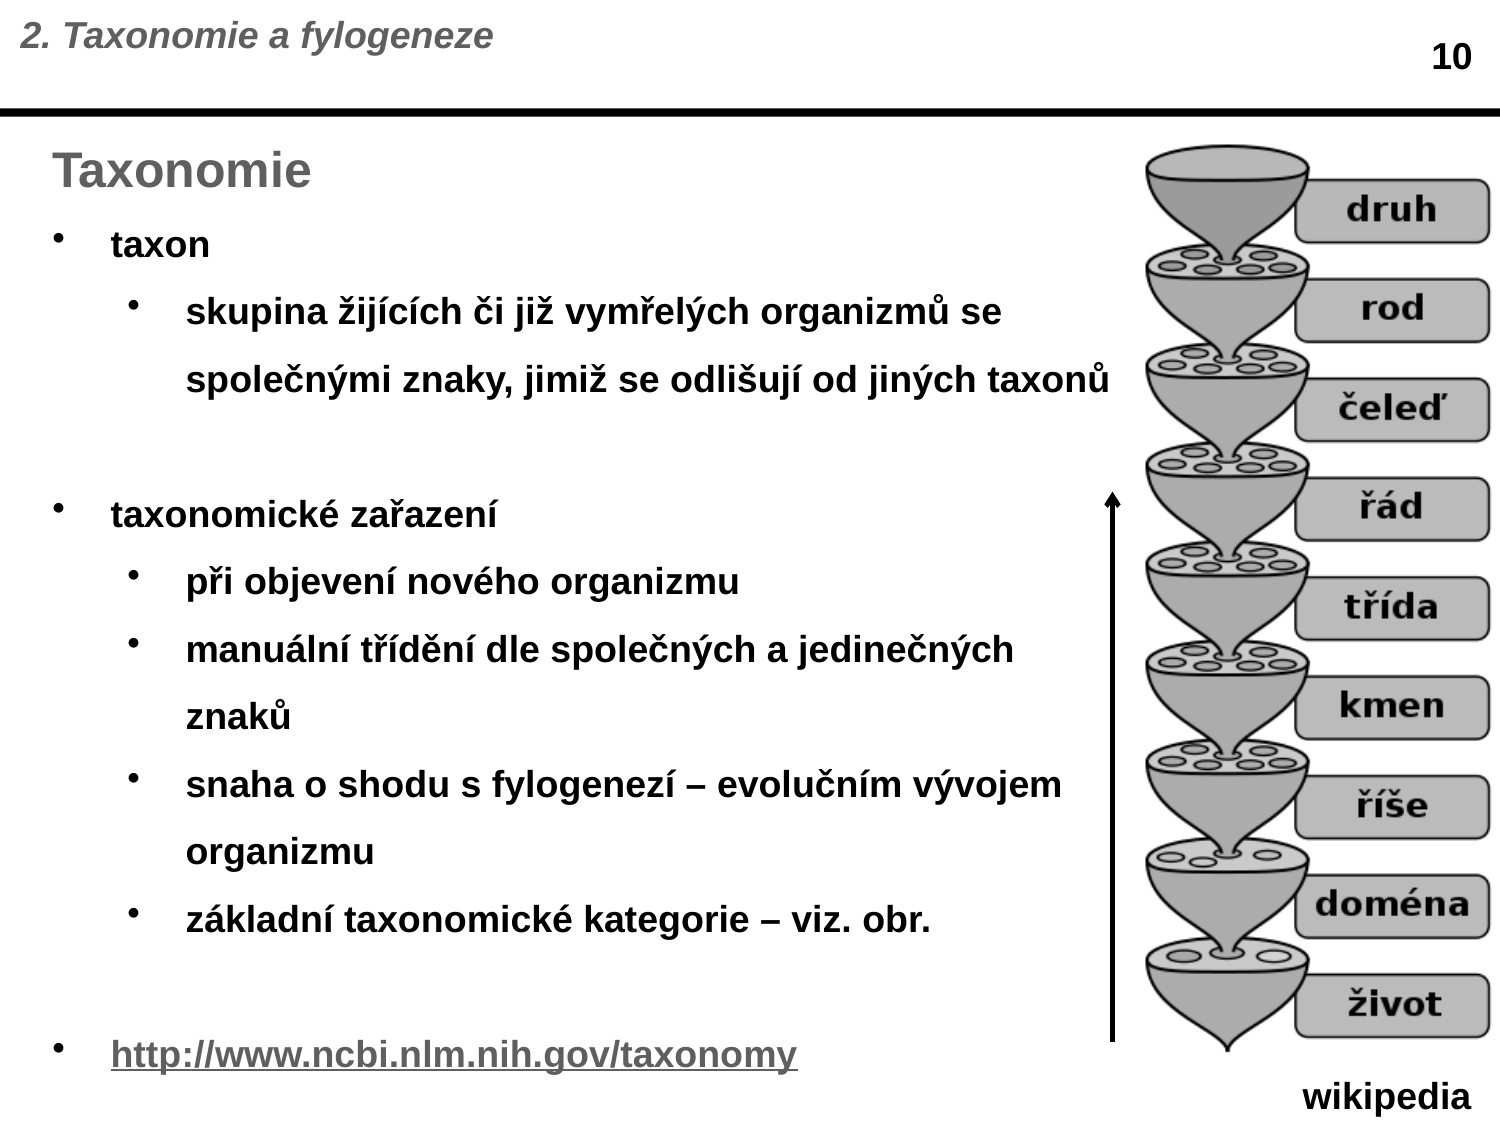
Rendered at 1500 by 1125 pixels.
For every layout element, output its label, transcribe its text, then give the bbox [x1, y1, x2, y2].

text_box 2. Taxonomie a fylogeneze [5, 3, 510, 104]
text_box Taxonomie taxon skupina žijících či již vymřelých organizmů se společnými znaky, jimiž se odlišují od jiných taxonů taxonomické zařazení při objevení nového organizmu manuální třídění dle společných a jedinečných znaků snaha o shodu s fylogenezí – evolučním vývojem organizmu základní taxonomické kategorie – viz. obr. http://www.ncbi.nlm.nih.gov/taxonomy [37, 99, 1129, 1083]
picture [1138, 137, 1498, 1060]
text_box wikipedia [1287, 1068, 1487, 1125]
text_box 10 [1399, 24, 1488, 85]
